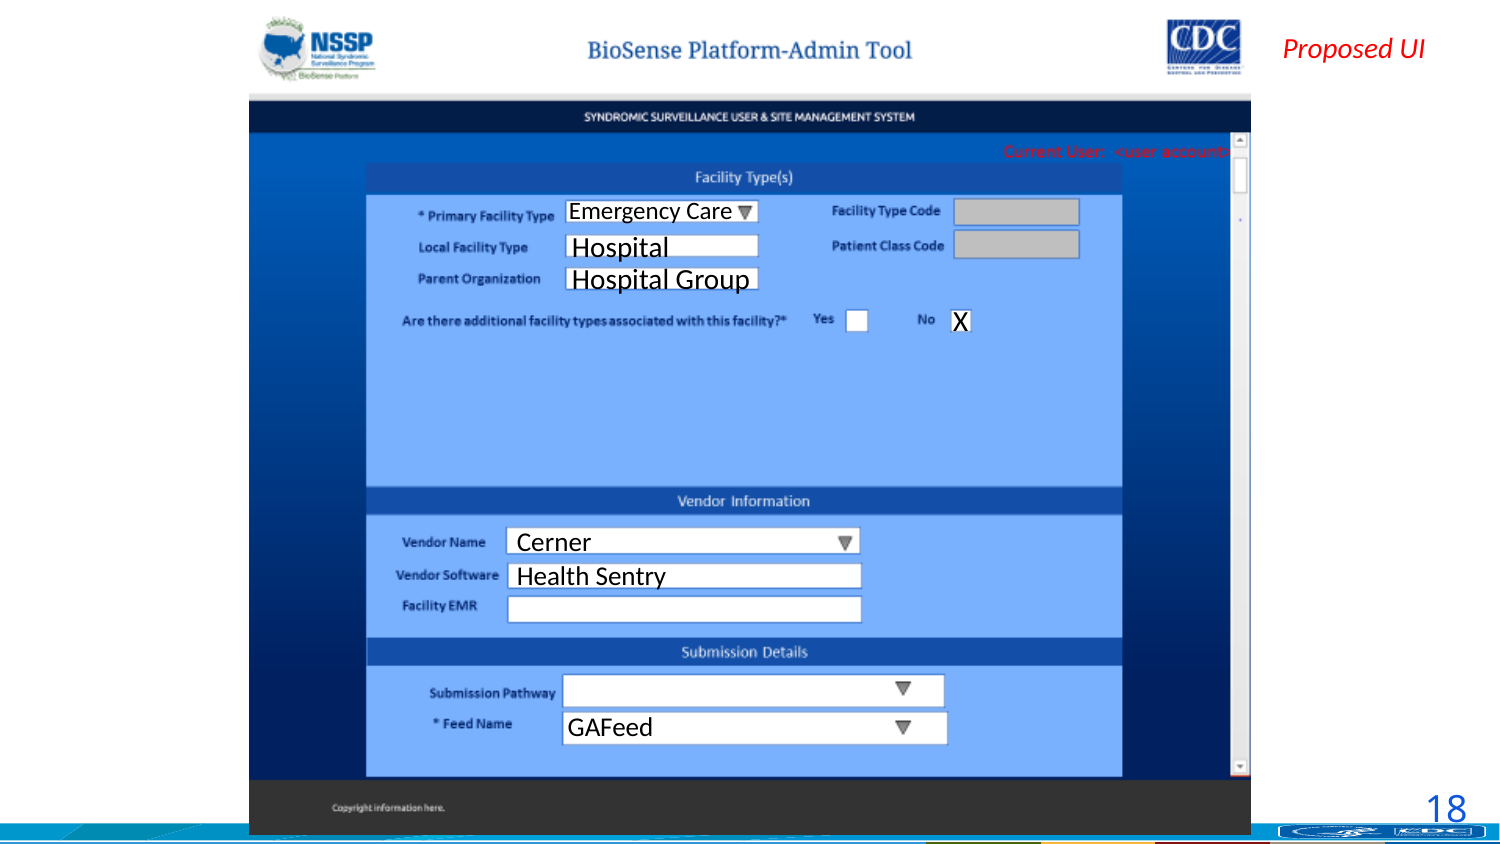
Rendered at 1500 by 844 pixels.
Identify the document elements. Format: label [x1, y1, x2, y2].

picture [249, 9, 1251, 835]
